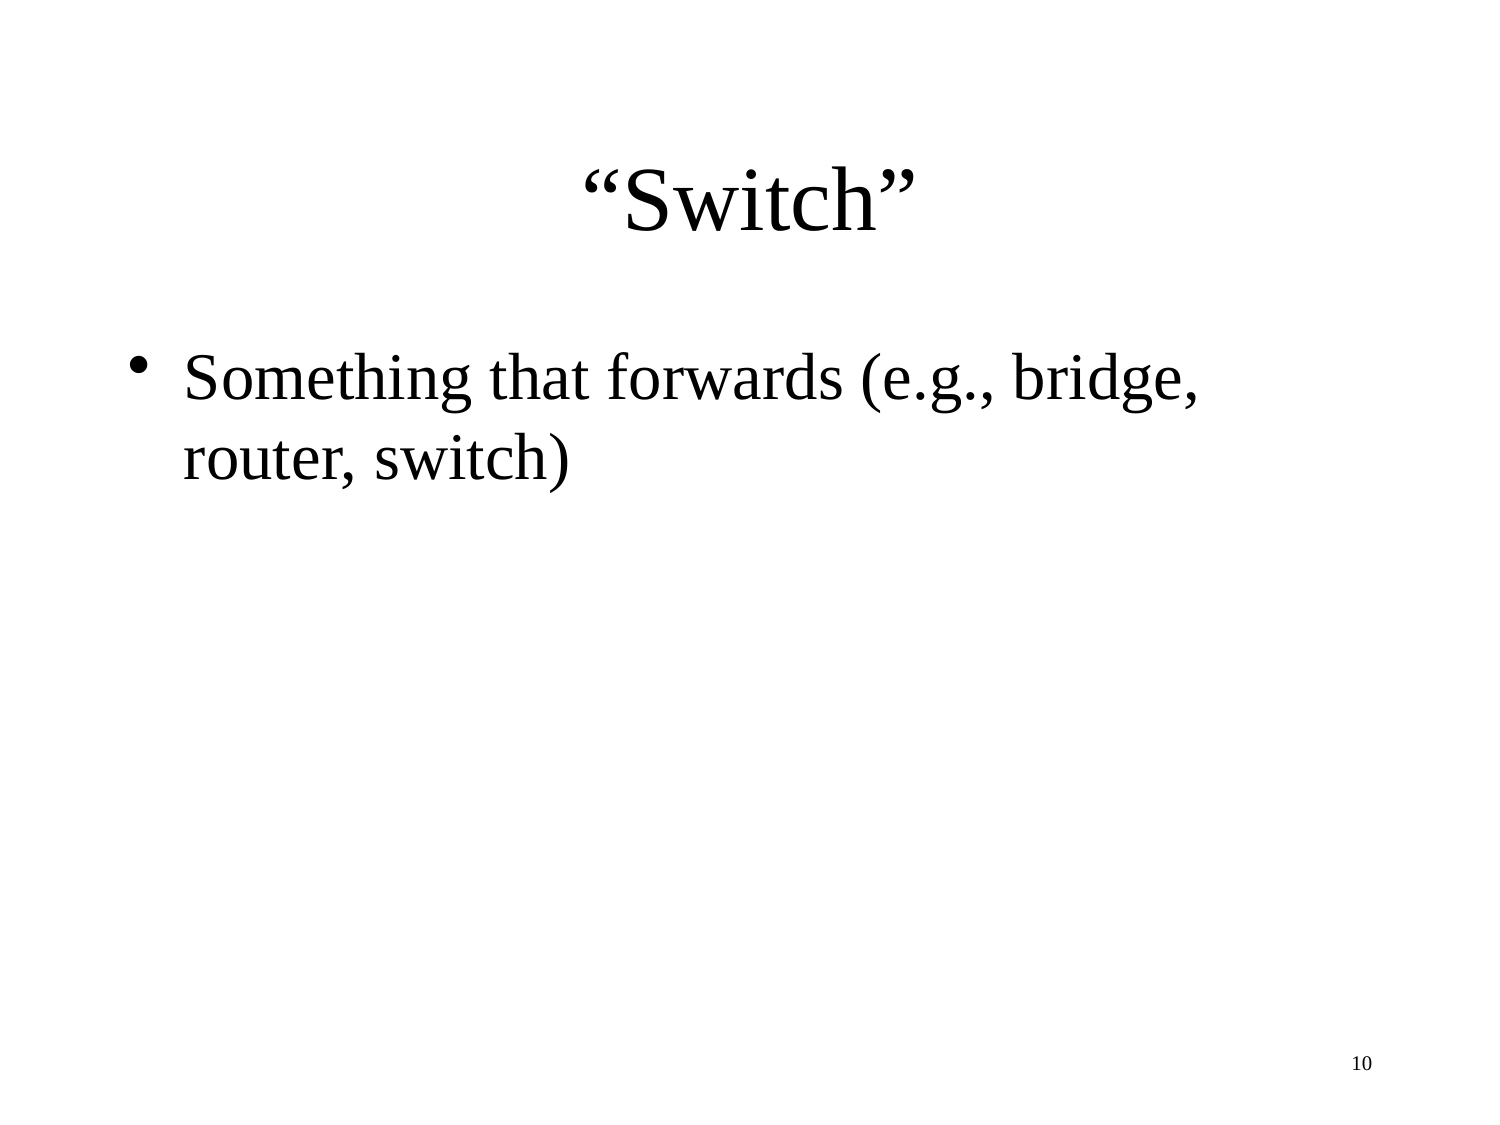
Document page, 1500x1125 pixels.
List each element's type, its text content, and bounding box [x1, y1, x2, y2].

list Something that forwards (e.g., bridge, router, switch) [112, 324, 1388, 1001]
slide_number 10 [1062, 1024, 1388, 1101]
title “Switch” [112, 99, 1388, 288]
